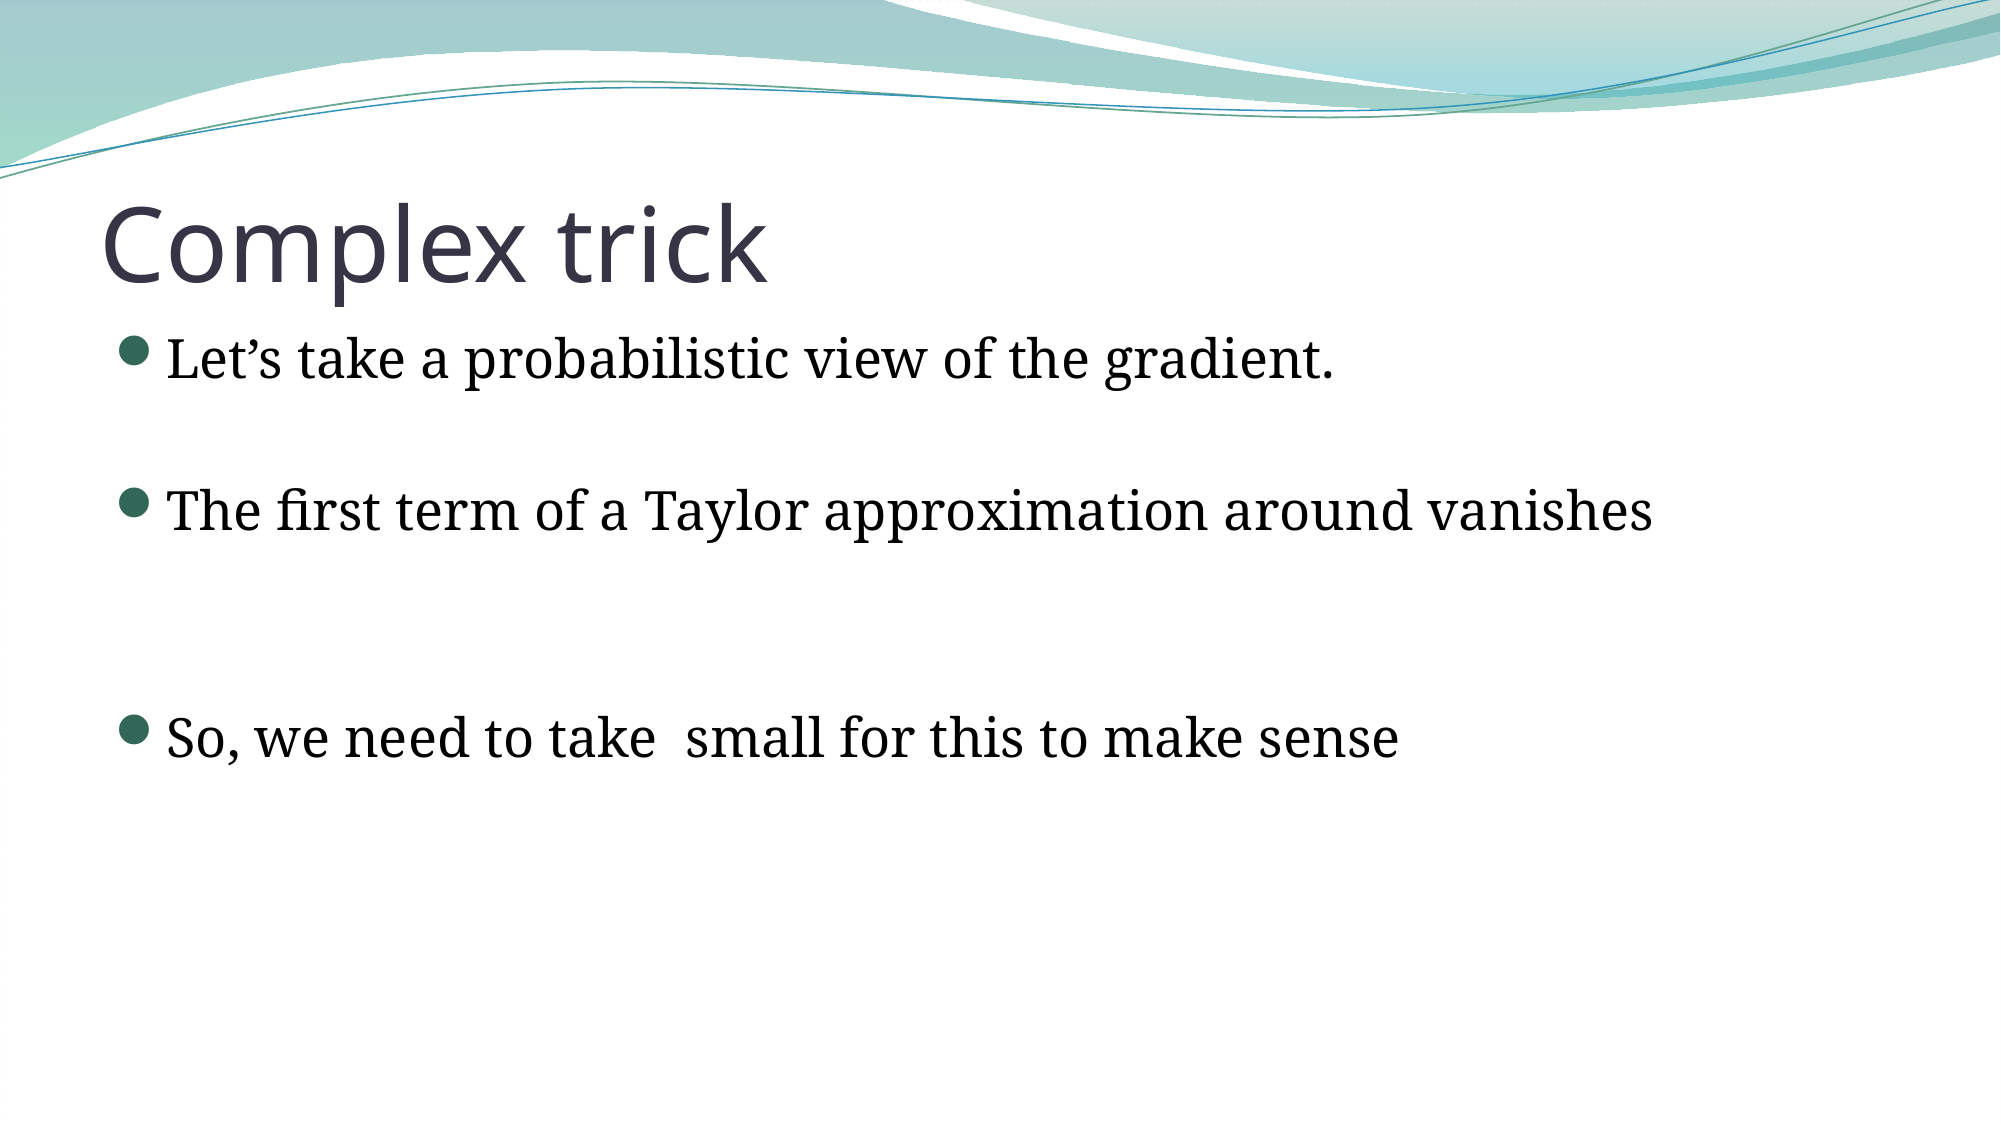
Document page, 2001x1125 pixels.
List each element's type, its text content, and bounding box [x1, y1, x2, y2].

title Complex trick [99, 115, 1900, 303]
